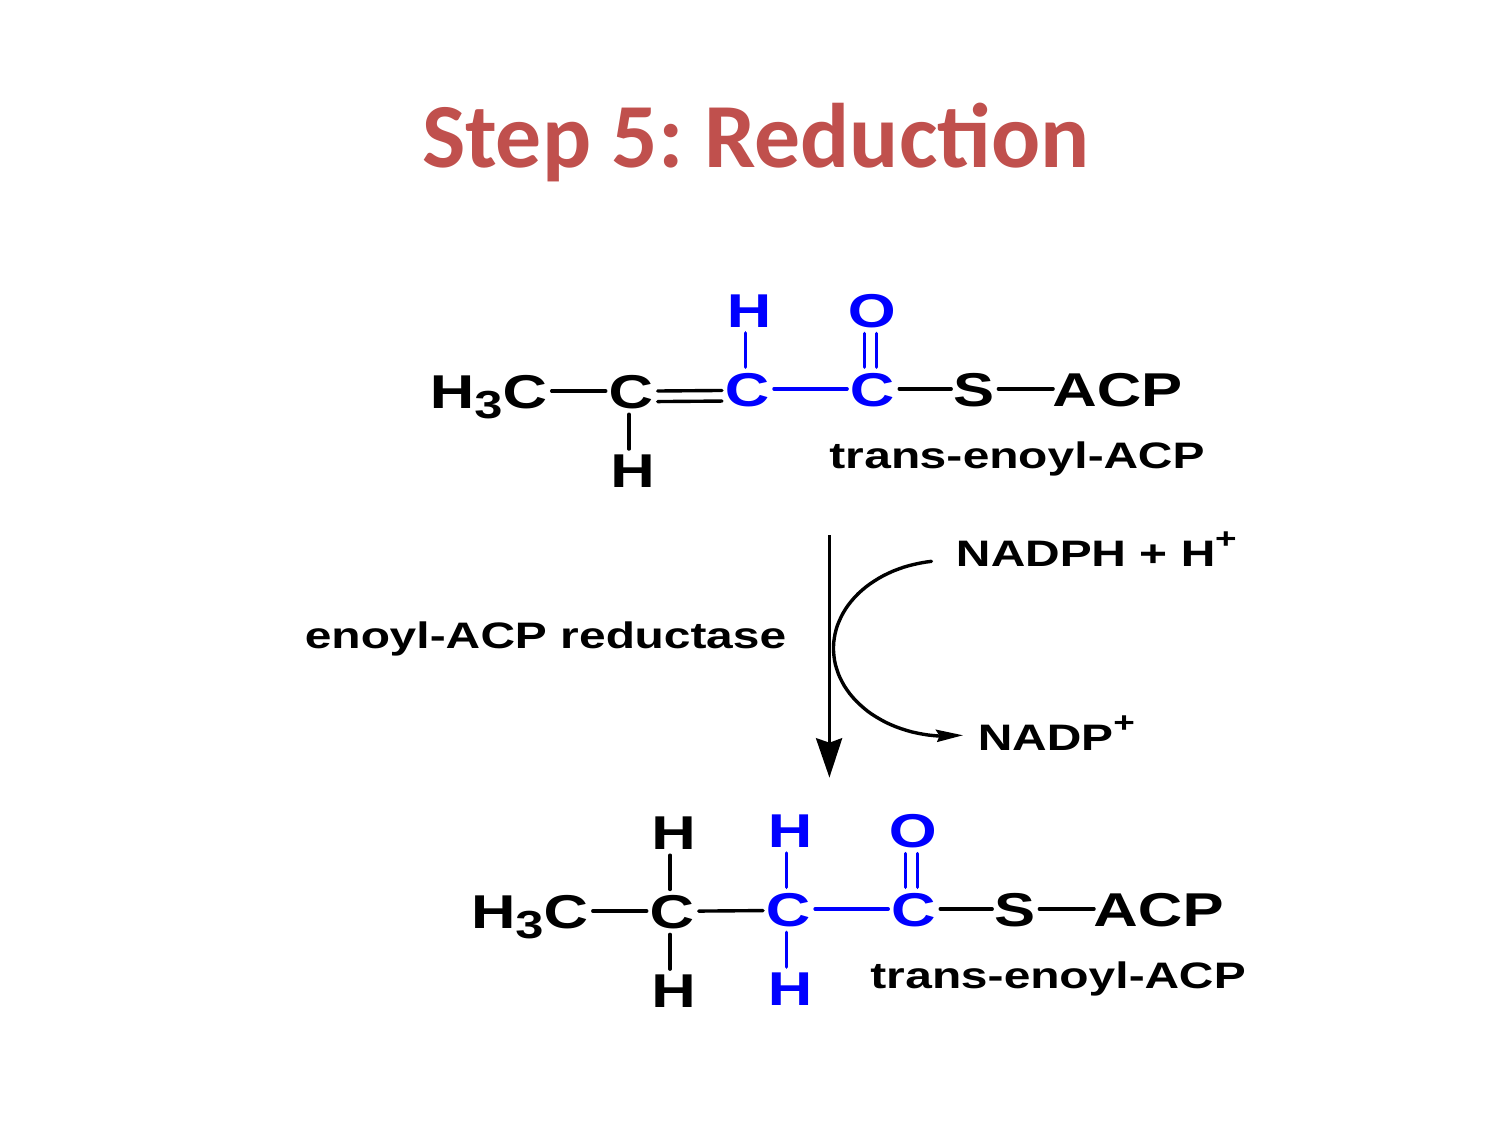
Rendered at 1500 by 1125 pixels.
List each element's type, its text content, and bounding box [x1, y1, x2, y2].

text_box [299, 287, 1251, 1013]
title Step 5: Reduction [75, 37, 1438, 225]
